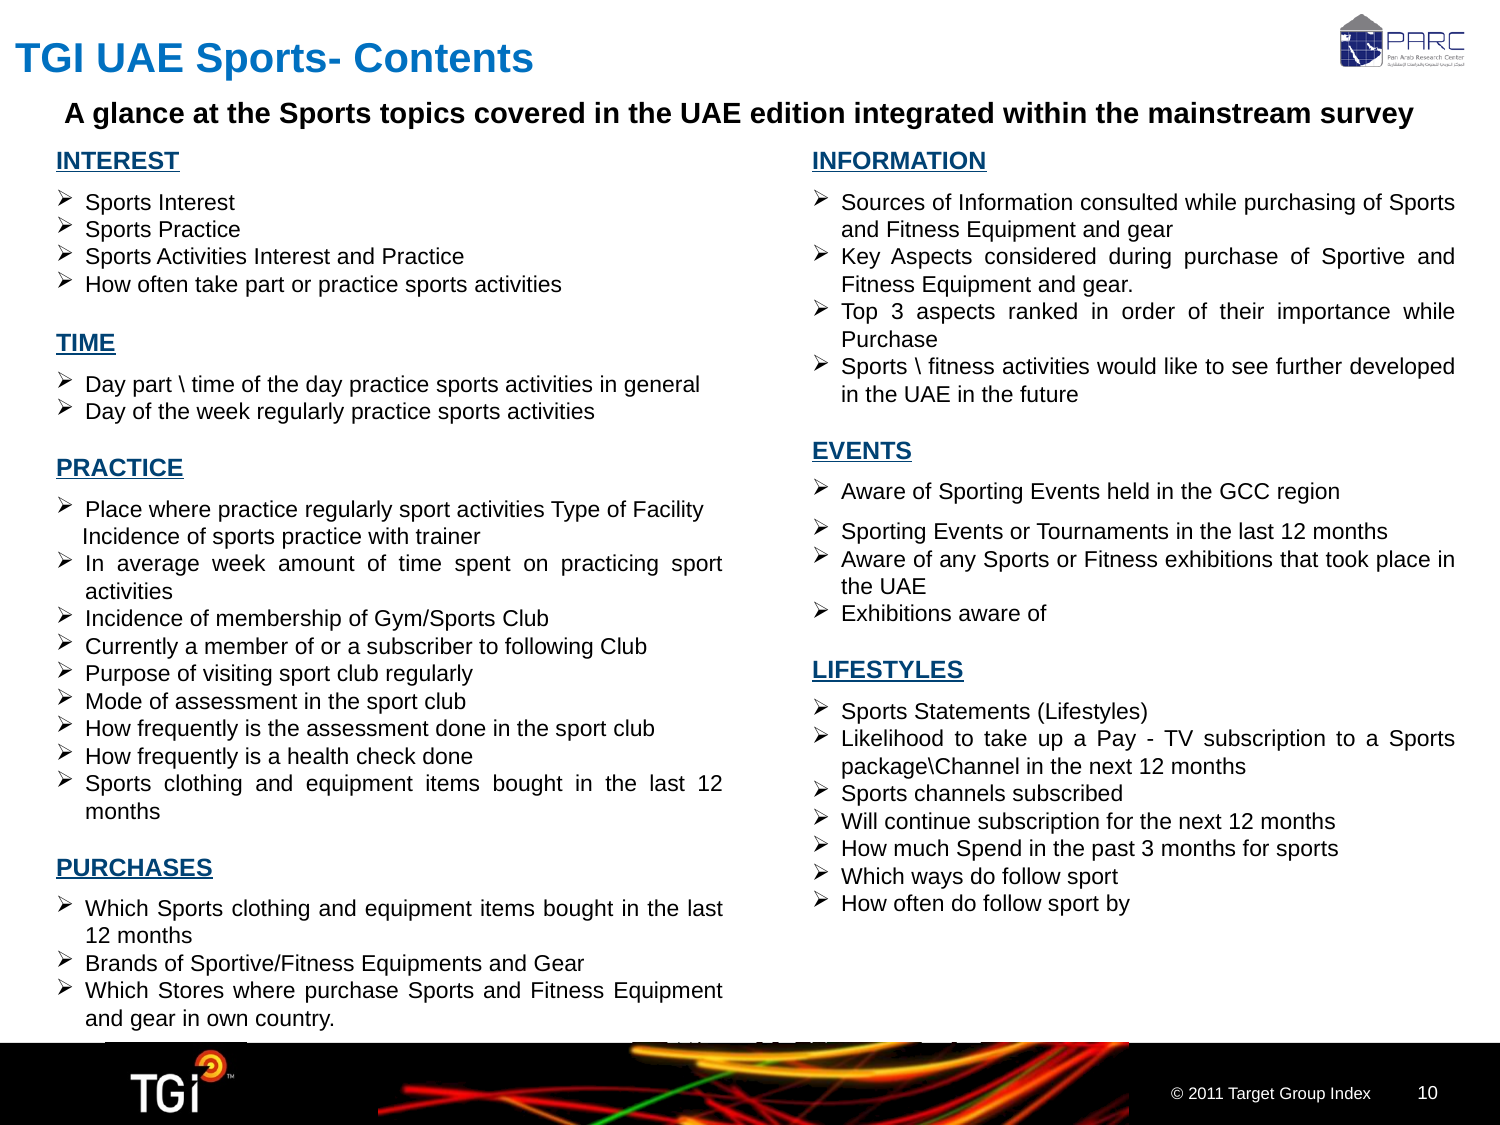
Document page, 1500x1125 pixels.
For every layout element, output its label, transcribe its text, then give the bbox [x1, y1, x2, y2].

picture [378, 1042, 1129, 1125]
title TGI UAE Sports- Contents [0, 0, 1351, 86]
picture [1351, 13, 1465, 67]
picture [105, 1042, 247, 1125]
text_box INTEREST Sports Interest Sports Practice Sports Activities Interest and Practice How often take part or practice sports activities TIME Day part \ time of the day practice sports activities in general Day of the week regularly practice sports activities PRACTICE Place where practice regularly sport activities Type of Facility Incidence of sports practice with trainer In average week amount of time spent on practicing sport activities Incidence of membership of Gym/Sports Club Currently a member of or a subscriber to following Club Purpose of visiting sport club regularly Mode of assessment in the sport club How frequently is the assessment done in the sport club How frequently is a health check done Sports clothing and equipment items bought in the last 12 months PURCHASES Which Sports clothing and equipment items bought in the last 12 months Brands of Sportive/Fitness Equipments and Gear Which Stores where purchase Sports and Fitness Equipment and gear in own country. [41, 137, 739, 1039]
text_box INFORMATION Sources of Information consulted while purchasing of Sports and Fitness Equipment and gear Key Aspects considered during purchase of Sportive and Fitness Equipment and gear. Top 3 aspects ranked in order of their importance while Purchase Sports \ fitness activities would like to see further developed in the UAE in the future EVENTS Aware of Sporting Events held in the GCC region Sporting Events or Tournaments in the last 12 months Aware of any Sports or Fitness exhibitions that took place in the UAE Exhibitions aware of LIFESTYLES Sports Statements (Lifestyles) Likelihood to take up a Pay - TV subscription to a Sports package\Channel in the next 12 months Sports channels subscribed Will continue subscription for the next 12 months How much Spend in the past 3 months for sports Which ways do follow sport How often do follow sport by [797, 137, 1471, 951]
text_box A glance at the Sports topics covered in the UAE edition integrated within the mainstream survey [0, 86, 1489, 137]
